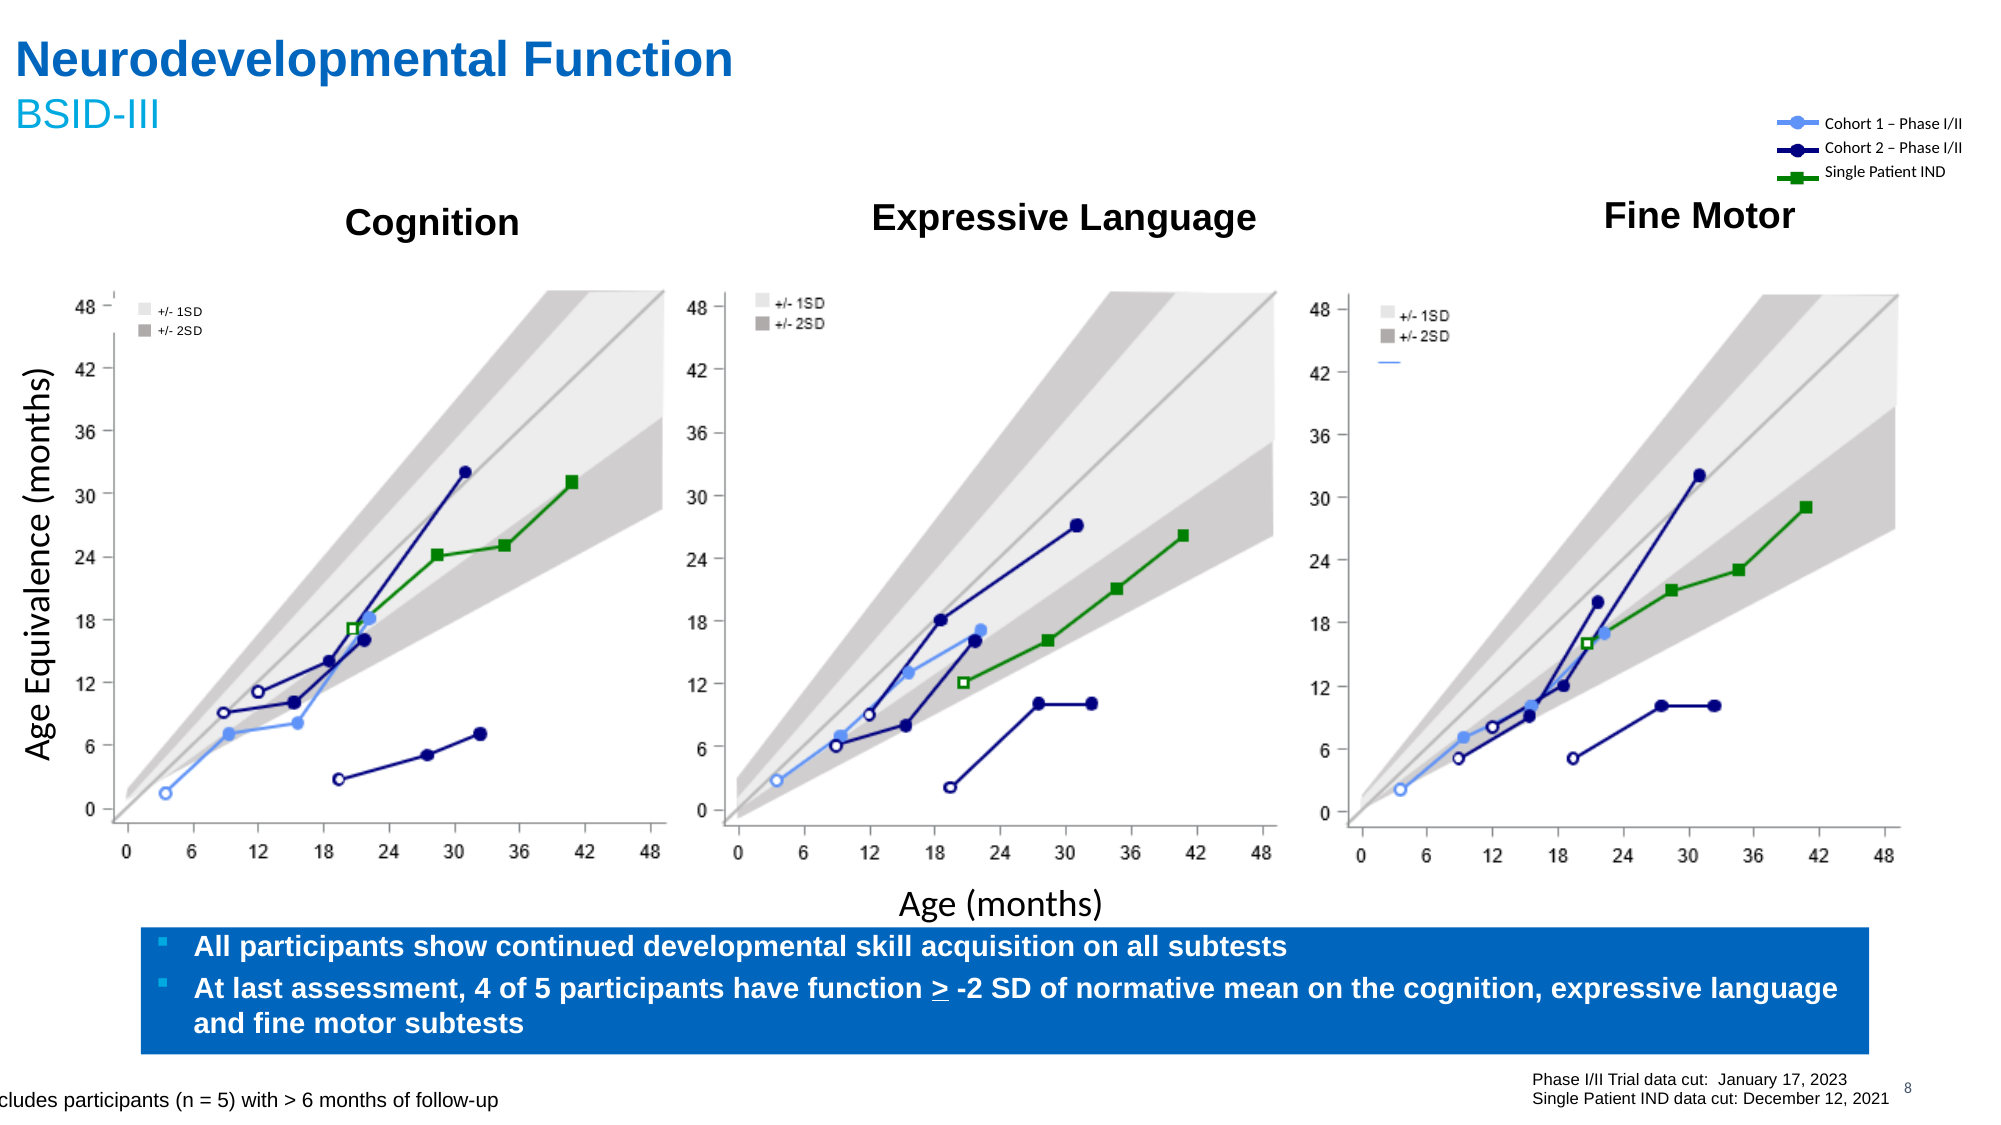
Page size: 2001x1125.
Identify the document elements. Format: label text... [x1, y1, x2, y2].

text_box All participants show continued developmental skill acquisition on all subtests At last assessment, 4 of 5 participants have function > -2 SD of normative mean on the cognition, expressive language and fine motor subtests [140, 927, 1870, 1055]
text_box Expressive Language [786, 190, 1343, 240]
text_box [1767, 107, 1994, 192]
text_box Includes participants (n = 5) with > 6 months of follow-up [0, 1082, 589, 1120]
picture [65, 276, 1908, 877]
text_box Cognition [154, 196, 711, 246]
text_box Age Equivalence (months) [9, 215, 65, 777]
title Neurodevelopmental Function BSID-III [0, 31, 1806, 145]
text_box Age (months) [884, 886, 1159, 927]
text_box Fine Motor [1421, 189, 1978, 239]
text_box Phase I/II Trial data cut: January 17, 2023 Single Patient IND data cut: December 12, 2021 [1517, 1060, 1919, 1116]
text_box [118, 302, 206, 345]
